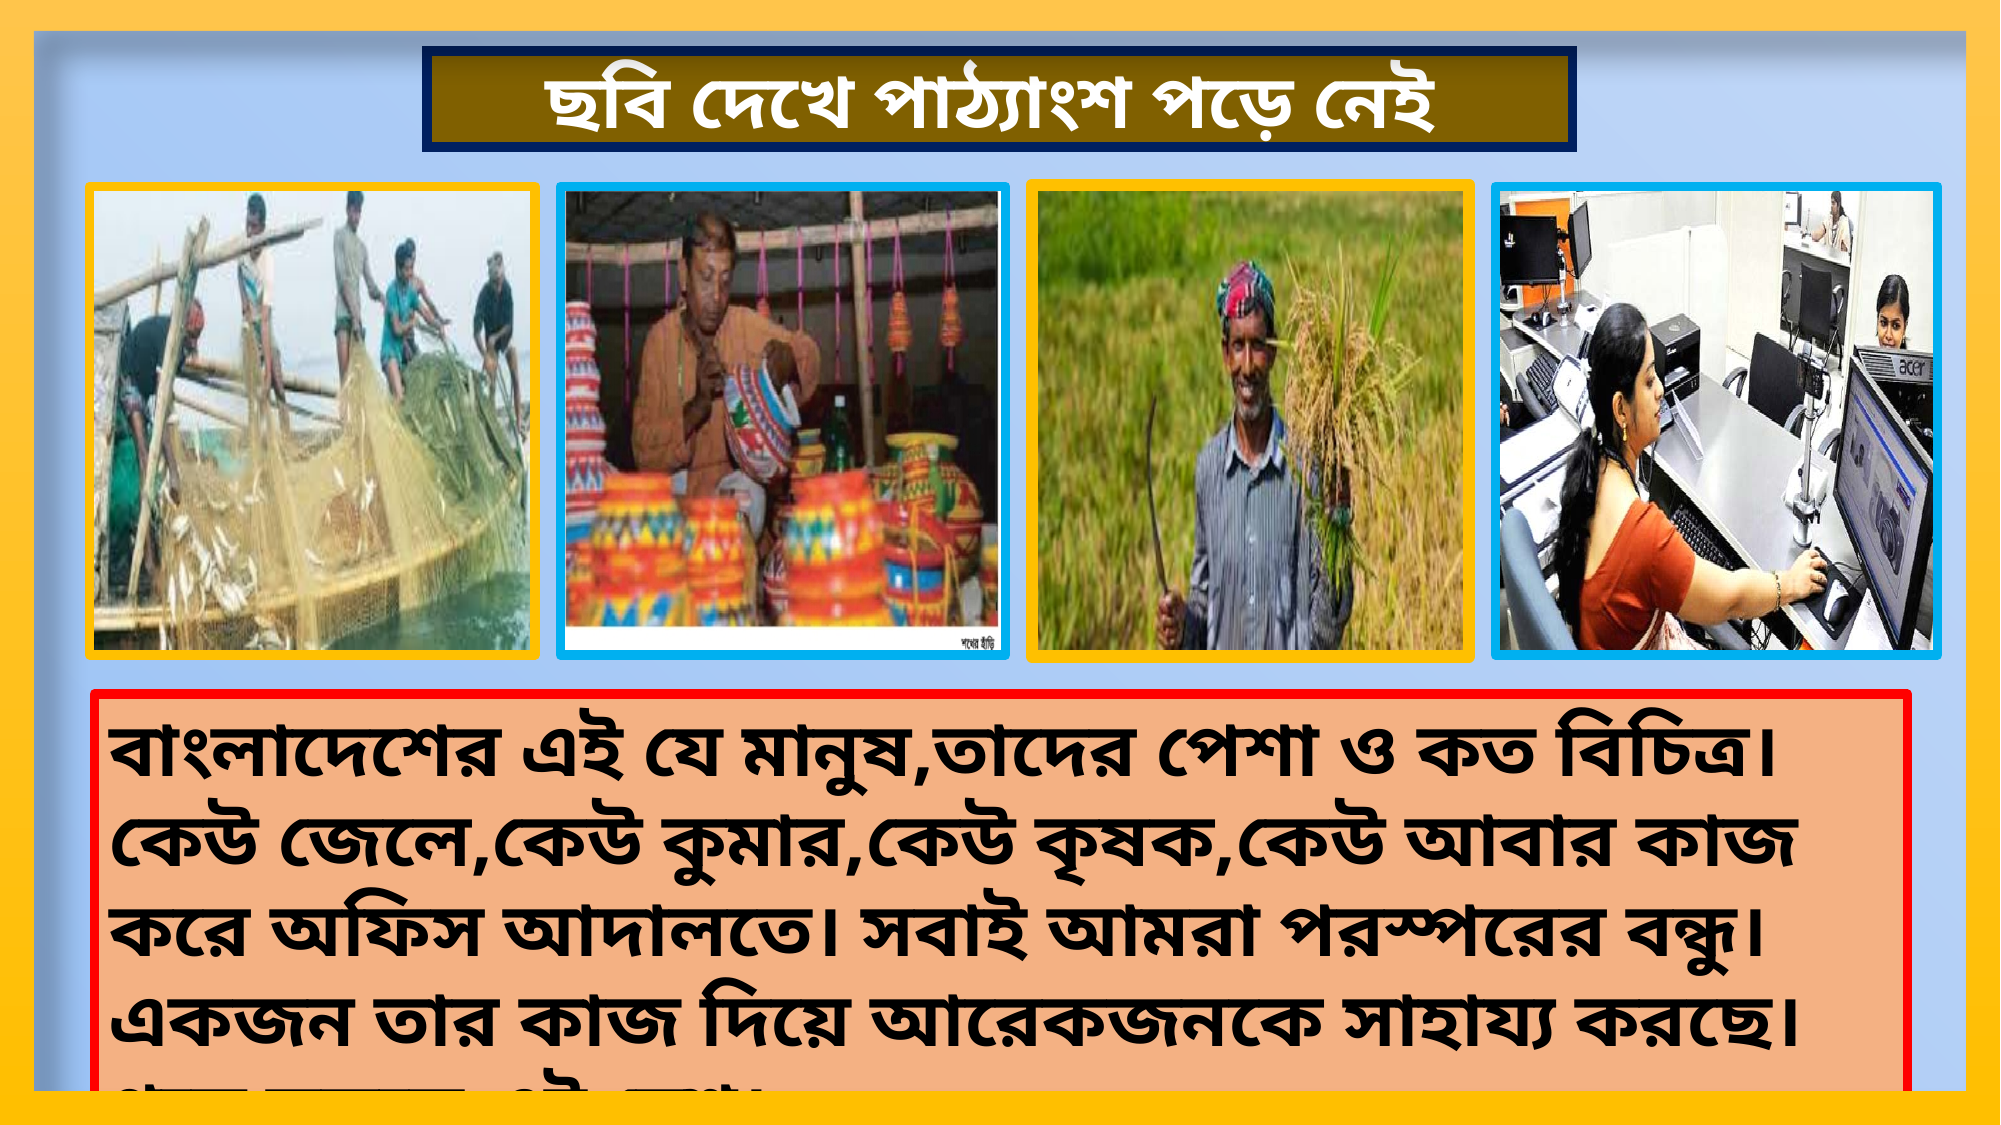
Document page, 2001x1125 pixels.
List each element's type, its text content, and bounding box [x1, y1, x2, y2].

text_box [0, 0, 2000, 1125]
picture [566, 192, 1000, 649]
text_box [79, 76, 1966, 1091]
text_box বাংলাদেশের এই যে মানুষ,তাদের পেশা ও কত বিচিত্র। কেউ জেলে,কেউ কুমার,কেউ কৃষক,কেউ আবার কাজ করে অফিস আদালতে। সবাই আমরা পরস্পরের বন্ধু। একজন তার কাজ দিয়ে আরেকজনকে সাহায্য করছে। গড়ে তুলছে এই দেশ। [94, 694, 1908, 1091]
picture [94, 191, 531, 651]
picture [1038, 191, 1463, 651]
picture [1501, 192, 1932, 649]
text_box ছবি দেখে পাঠ্যাংশ পড়ে নেই [426, 76, 1574, 148]
